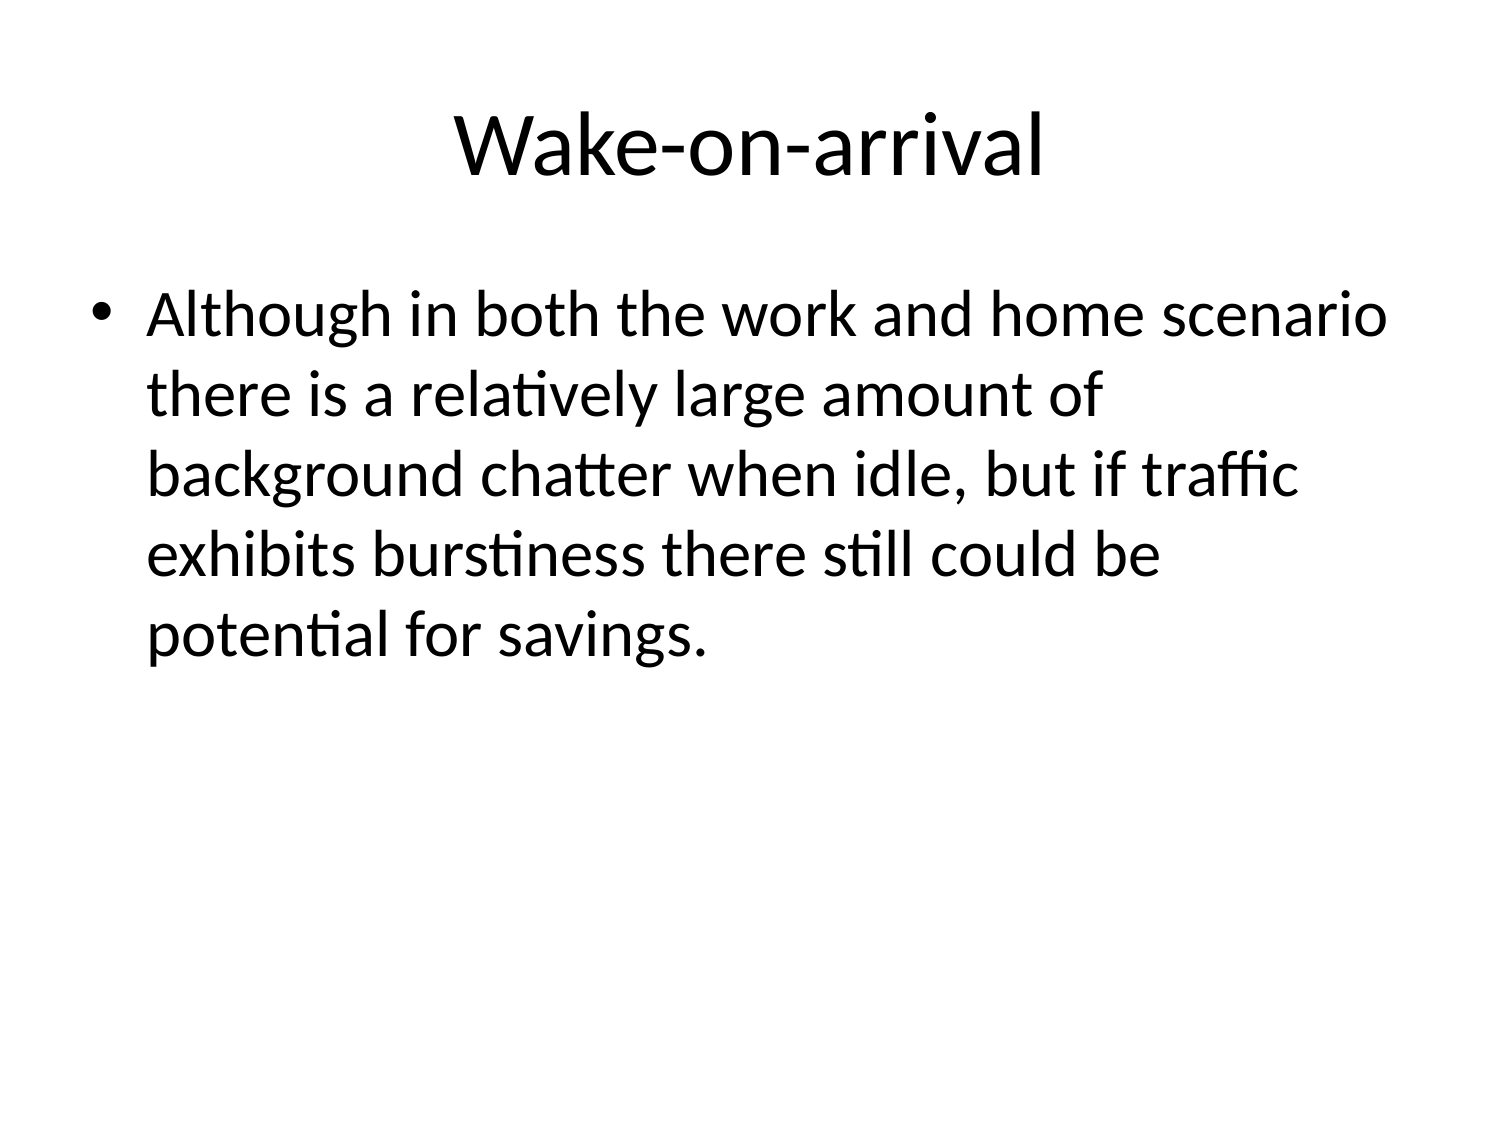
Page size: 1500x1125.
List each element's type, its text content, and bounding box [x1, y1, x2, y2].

list Although in both the work and home scenario there is a relatively large amount of background chatter when idle, but if traffic exhibits burstiness there still could be potential for savings. [75, 262, 1425, 1005]
title Wake-on-arrival [75, 45, 1425, 233]
